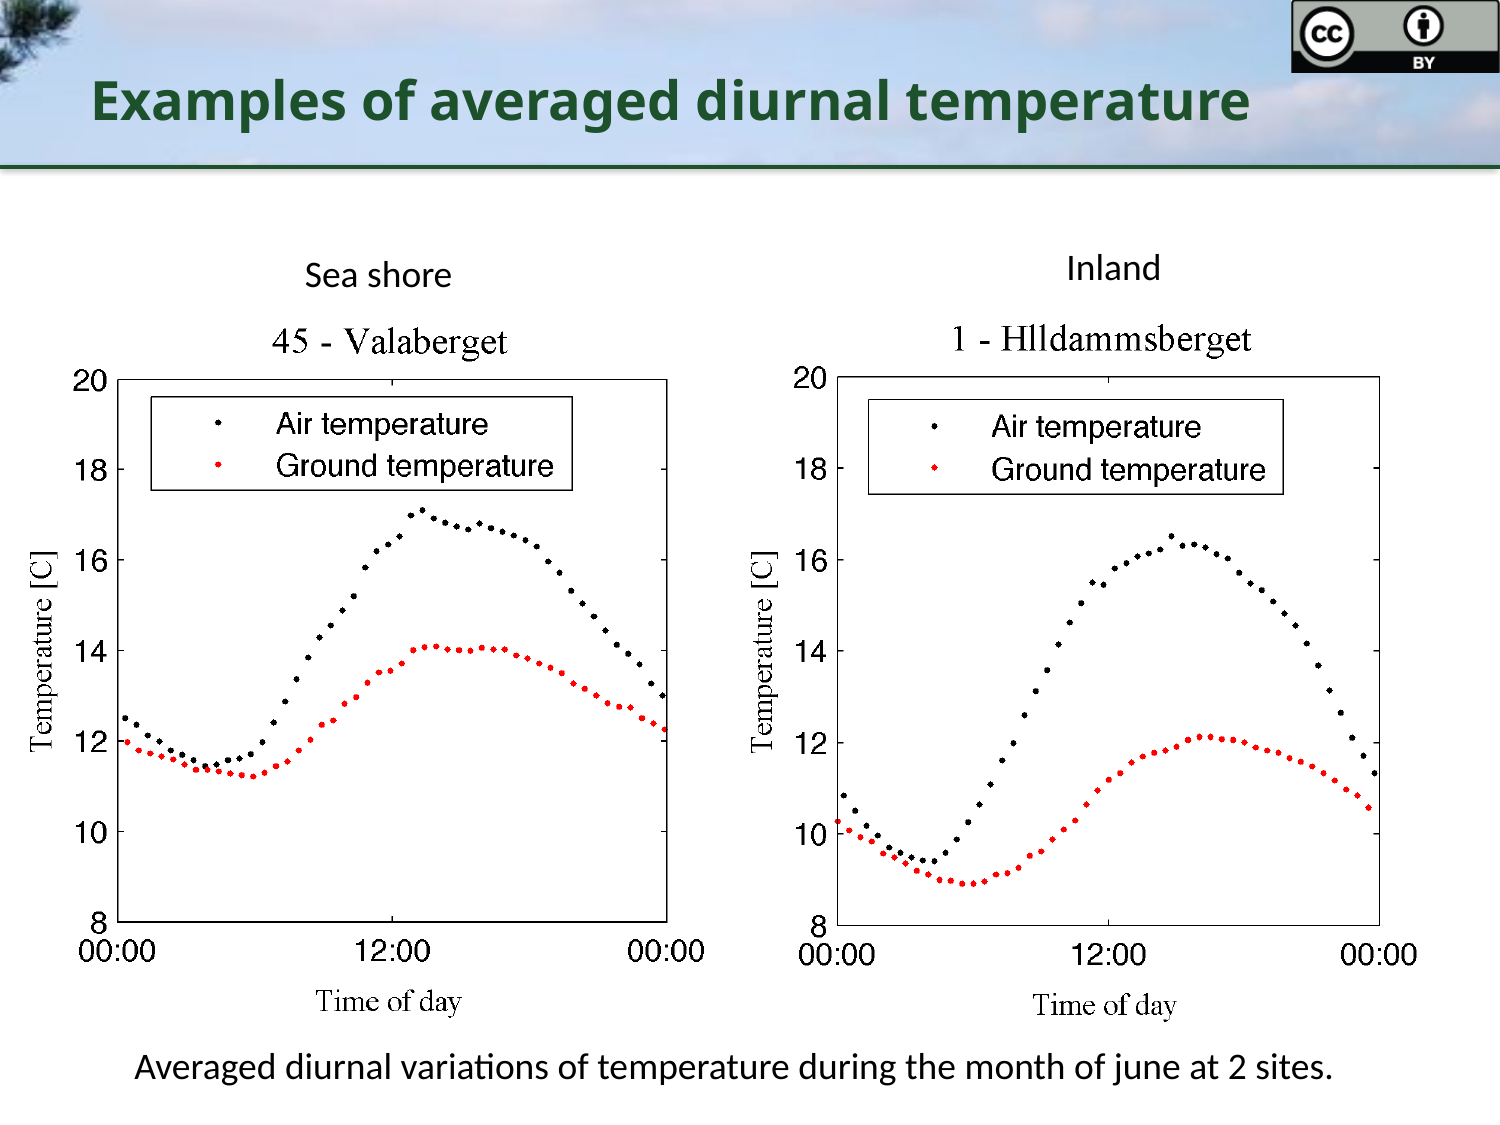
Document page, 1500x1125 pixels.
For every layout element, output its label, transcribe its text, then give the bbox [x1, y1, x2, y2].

text_box Sea shore [290, 242, 468, 303]
text_box Averaged diurnal variations of temperature during the month of june at 2 sites. [119, 1034, 1351, 1095]
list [13, 310, 736, 1019]
title Examples of averaged diurnal temperature [75, 45, 1500, 152]
text_box Inland [1051, 235, 1177, 296]
picture [734, 308, 1447, 1024]
picture [0, 0, 1500, 165]
